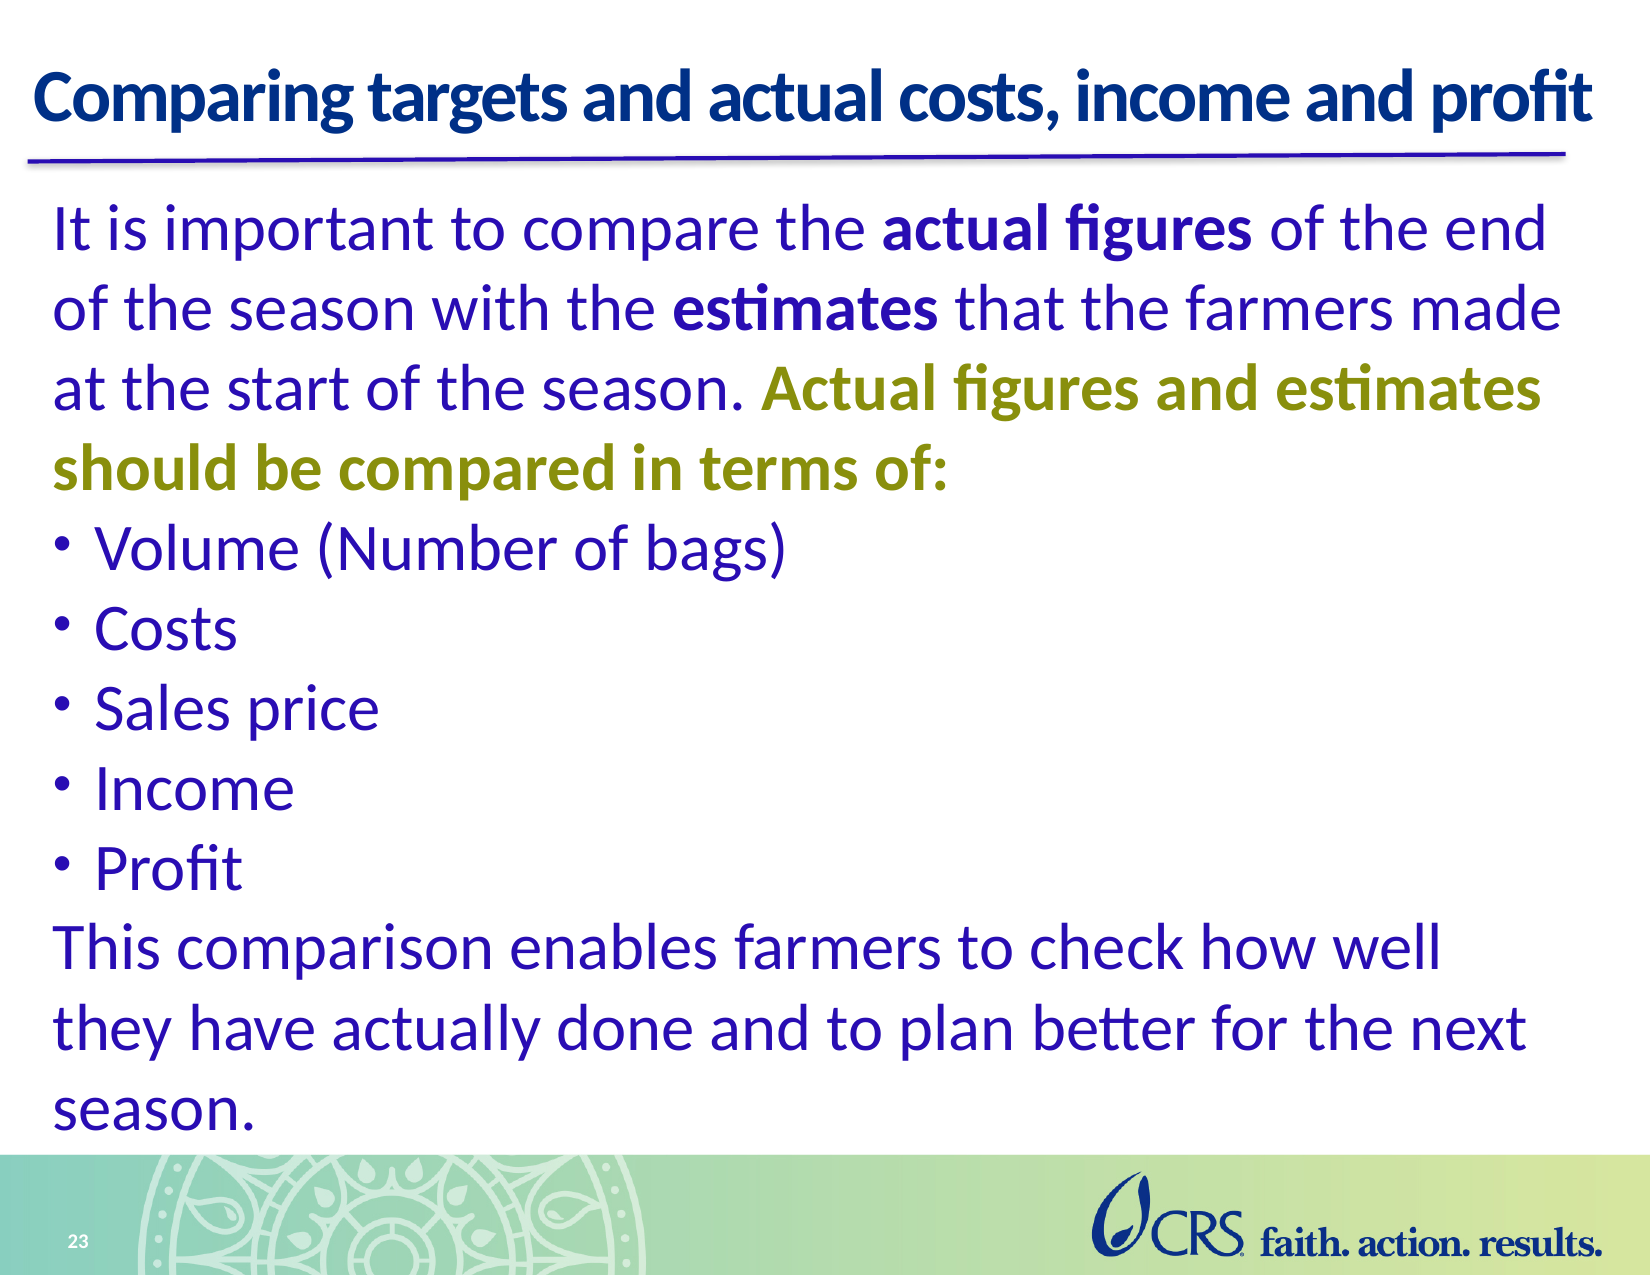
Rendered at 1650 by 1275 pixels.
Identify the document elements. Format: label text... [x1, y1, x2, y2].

list It is important to compare the actual figures of the end of the season with the estimates that the farmers made at the start of the season. Actual figures and estimates should be compared in terms of: Volume (Number of bags) Costs Sales price Income Profit This comparison enables farmers to check how well they have actually done and to plan better for the next season. [52, 183, 1572, 1142]
slide_number 23 [52, 1220, 109, 1259]
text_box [27, 153, 1566, 162]
picture [0, 1153, 1650, 1275]
title Comparing targets and actual costs, income and profit [33, 0, 1636, 184]
